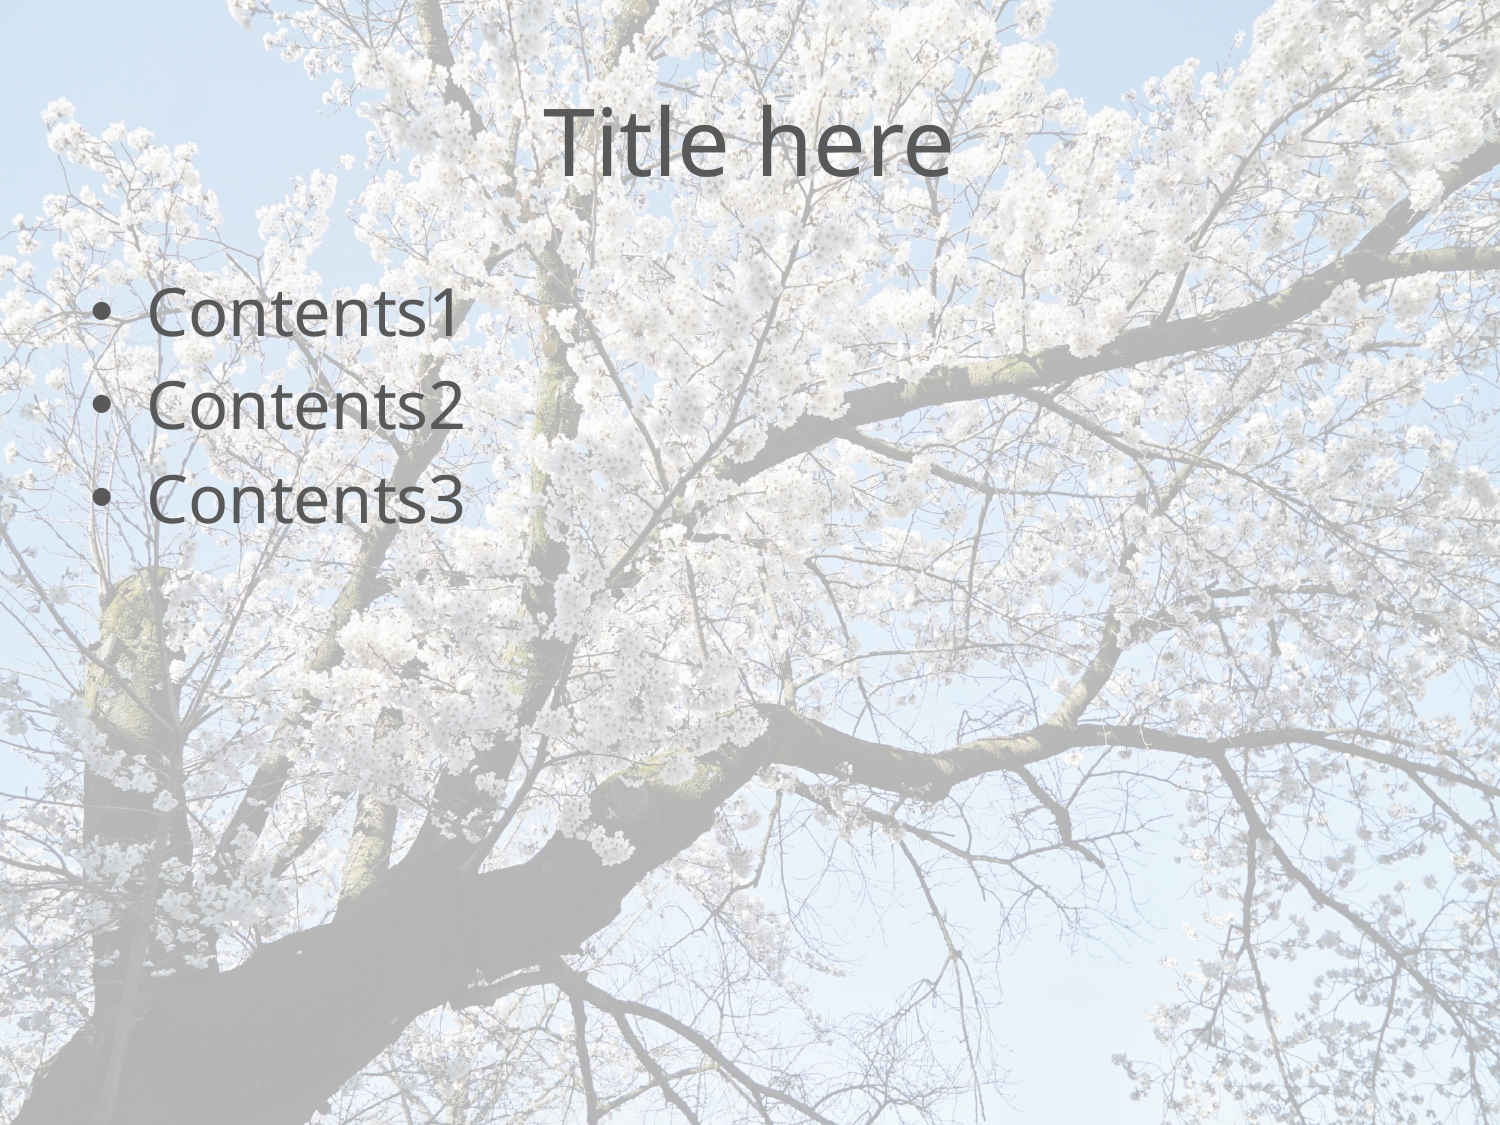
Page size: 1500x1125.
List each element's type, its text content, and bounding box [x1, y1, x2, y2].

title Title here [75, 45, 1425, 233]
text_box [0, 0, 1500, 1125]
list Contents1 Contents2 Contents3 [75, 262, 1425, 1005]
